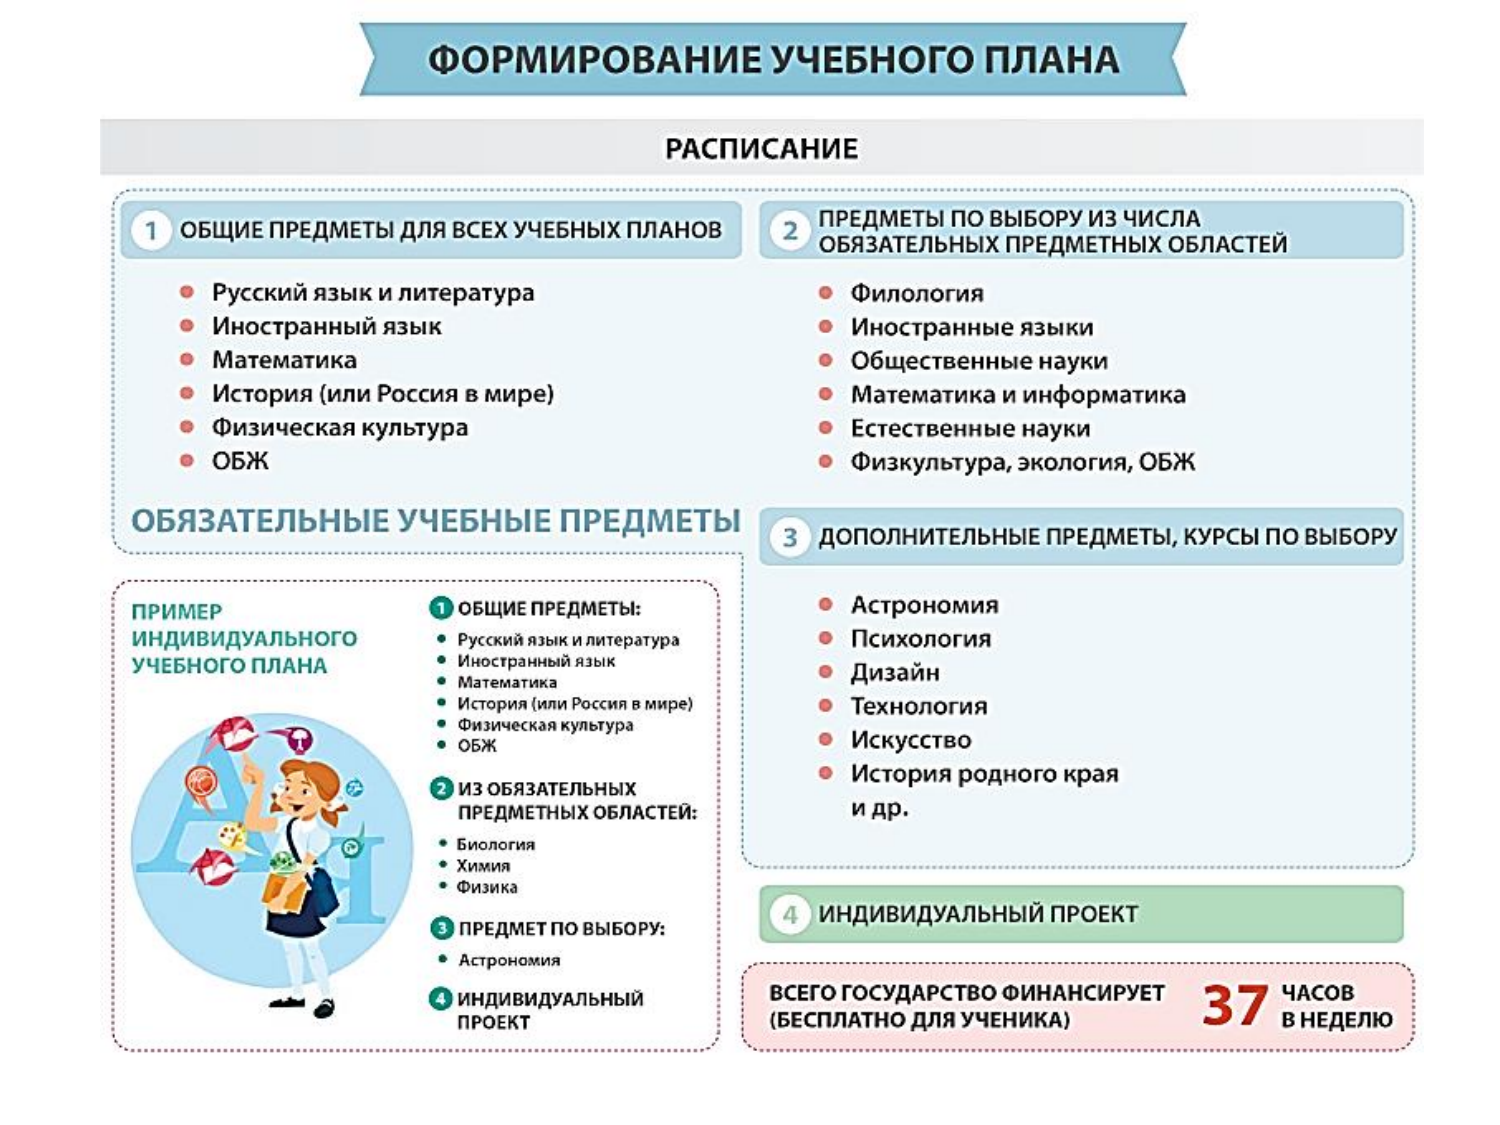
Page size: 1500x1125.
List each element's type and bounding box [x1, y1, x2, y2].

list [100, 0, 1424, 1083]
